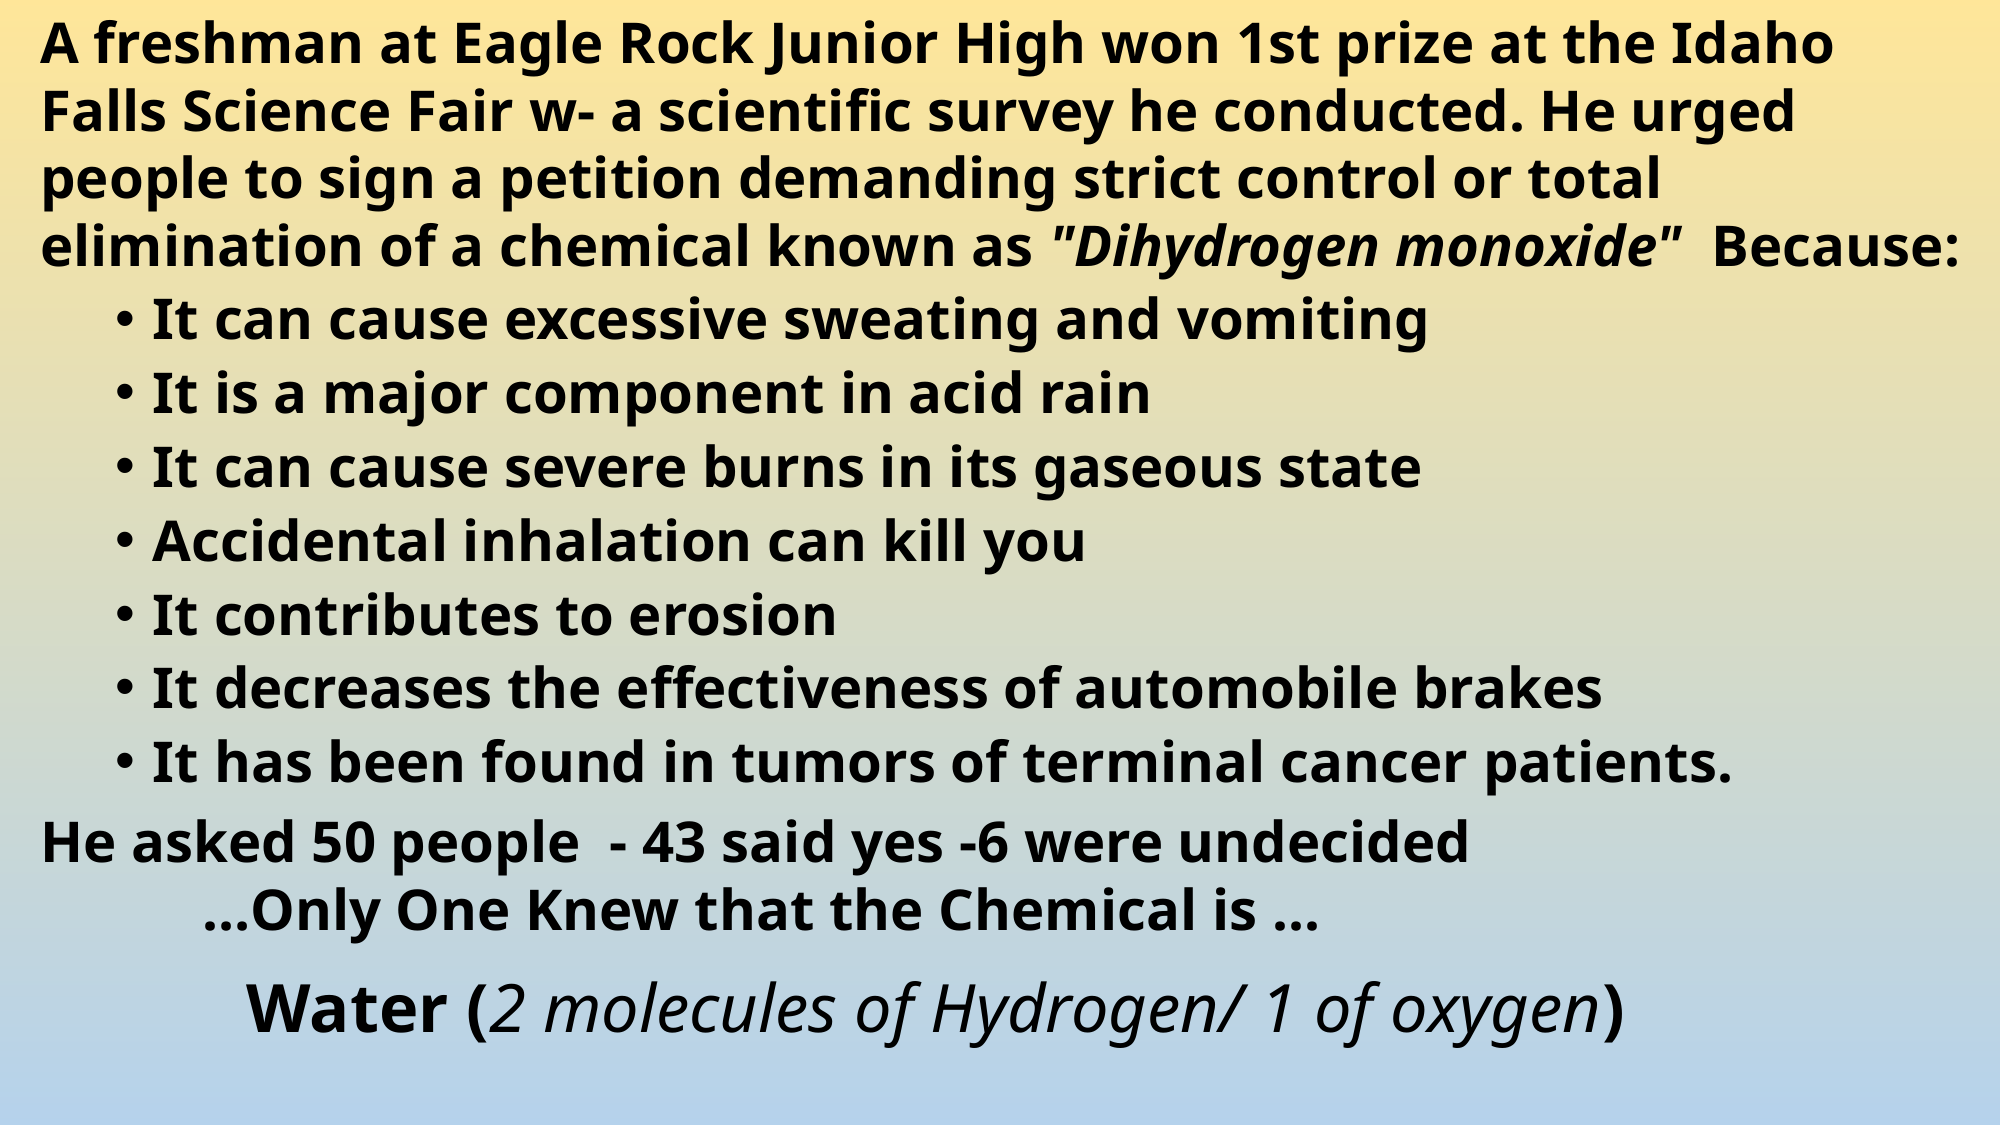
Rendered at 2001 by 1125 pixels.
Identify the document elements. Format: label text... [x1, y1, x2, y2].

list A freshman at Eagle Rock Junior High won 1st prize at the Idaho Falls Science Fair w- a scientific survey he conducted. He urged people to sign a petition demanding strict control or total elimination of a chemical known as "Dihydrogen monoxide" Because: It can cause excessive sweating and vomiting It is a major component in acid rain It can cause severe burns in its gaseous state Accidental inhalation can kill you It contributes to erosion It decreases the effectiveness of automobile brakes It has been found in tumors of terminal cancer patients. He asked 50 people - 43 said yes -6 were undecided …Only One Knew that the Chemical is ... Water (2 molecules of Hydrogen/ 1 of oxygen) [25, 0, 1982, 1110]
